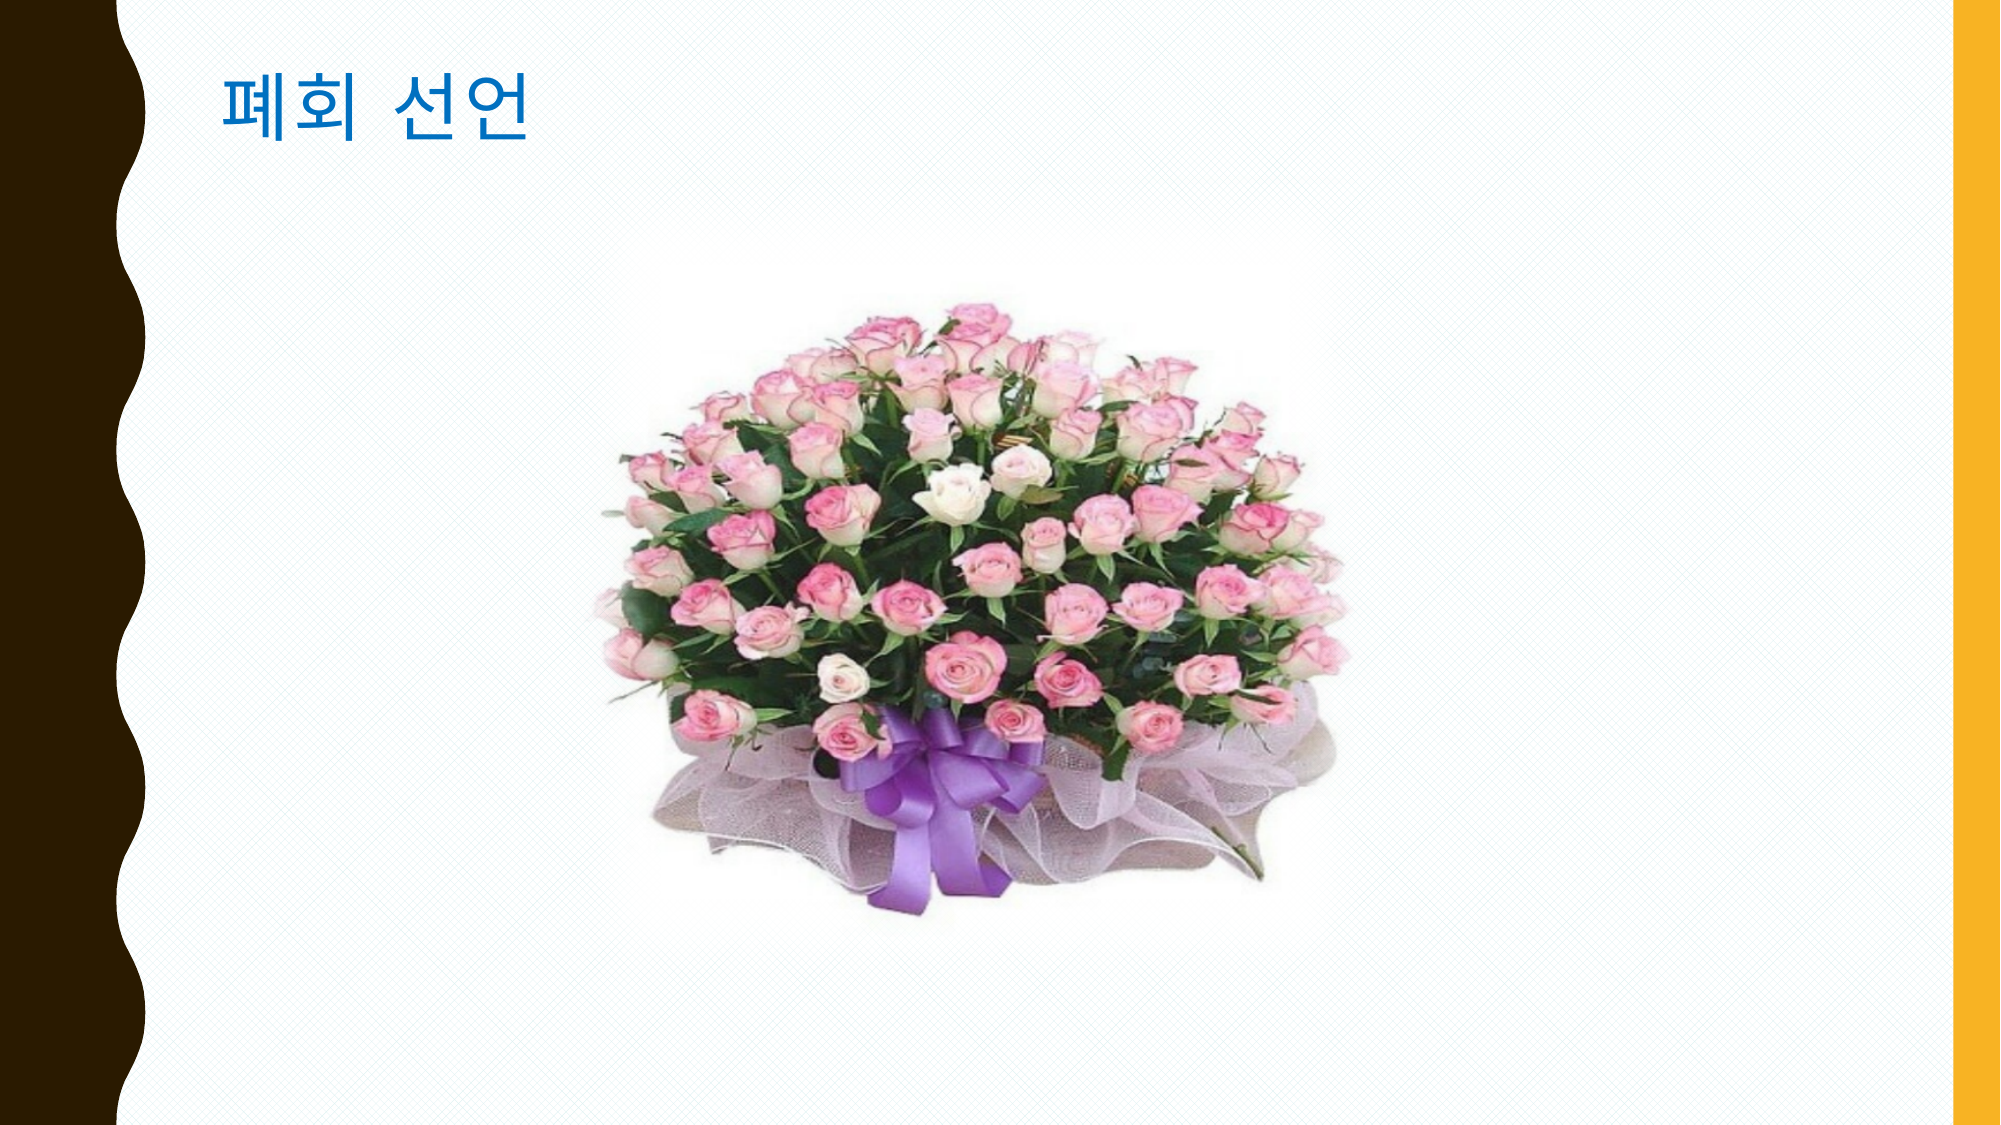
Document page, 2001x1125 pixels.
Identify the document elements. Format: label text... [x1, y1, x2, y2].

picture [569, 173, 1382, 991]
title 폐회 선언 [205, 62, 1875, 308]
